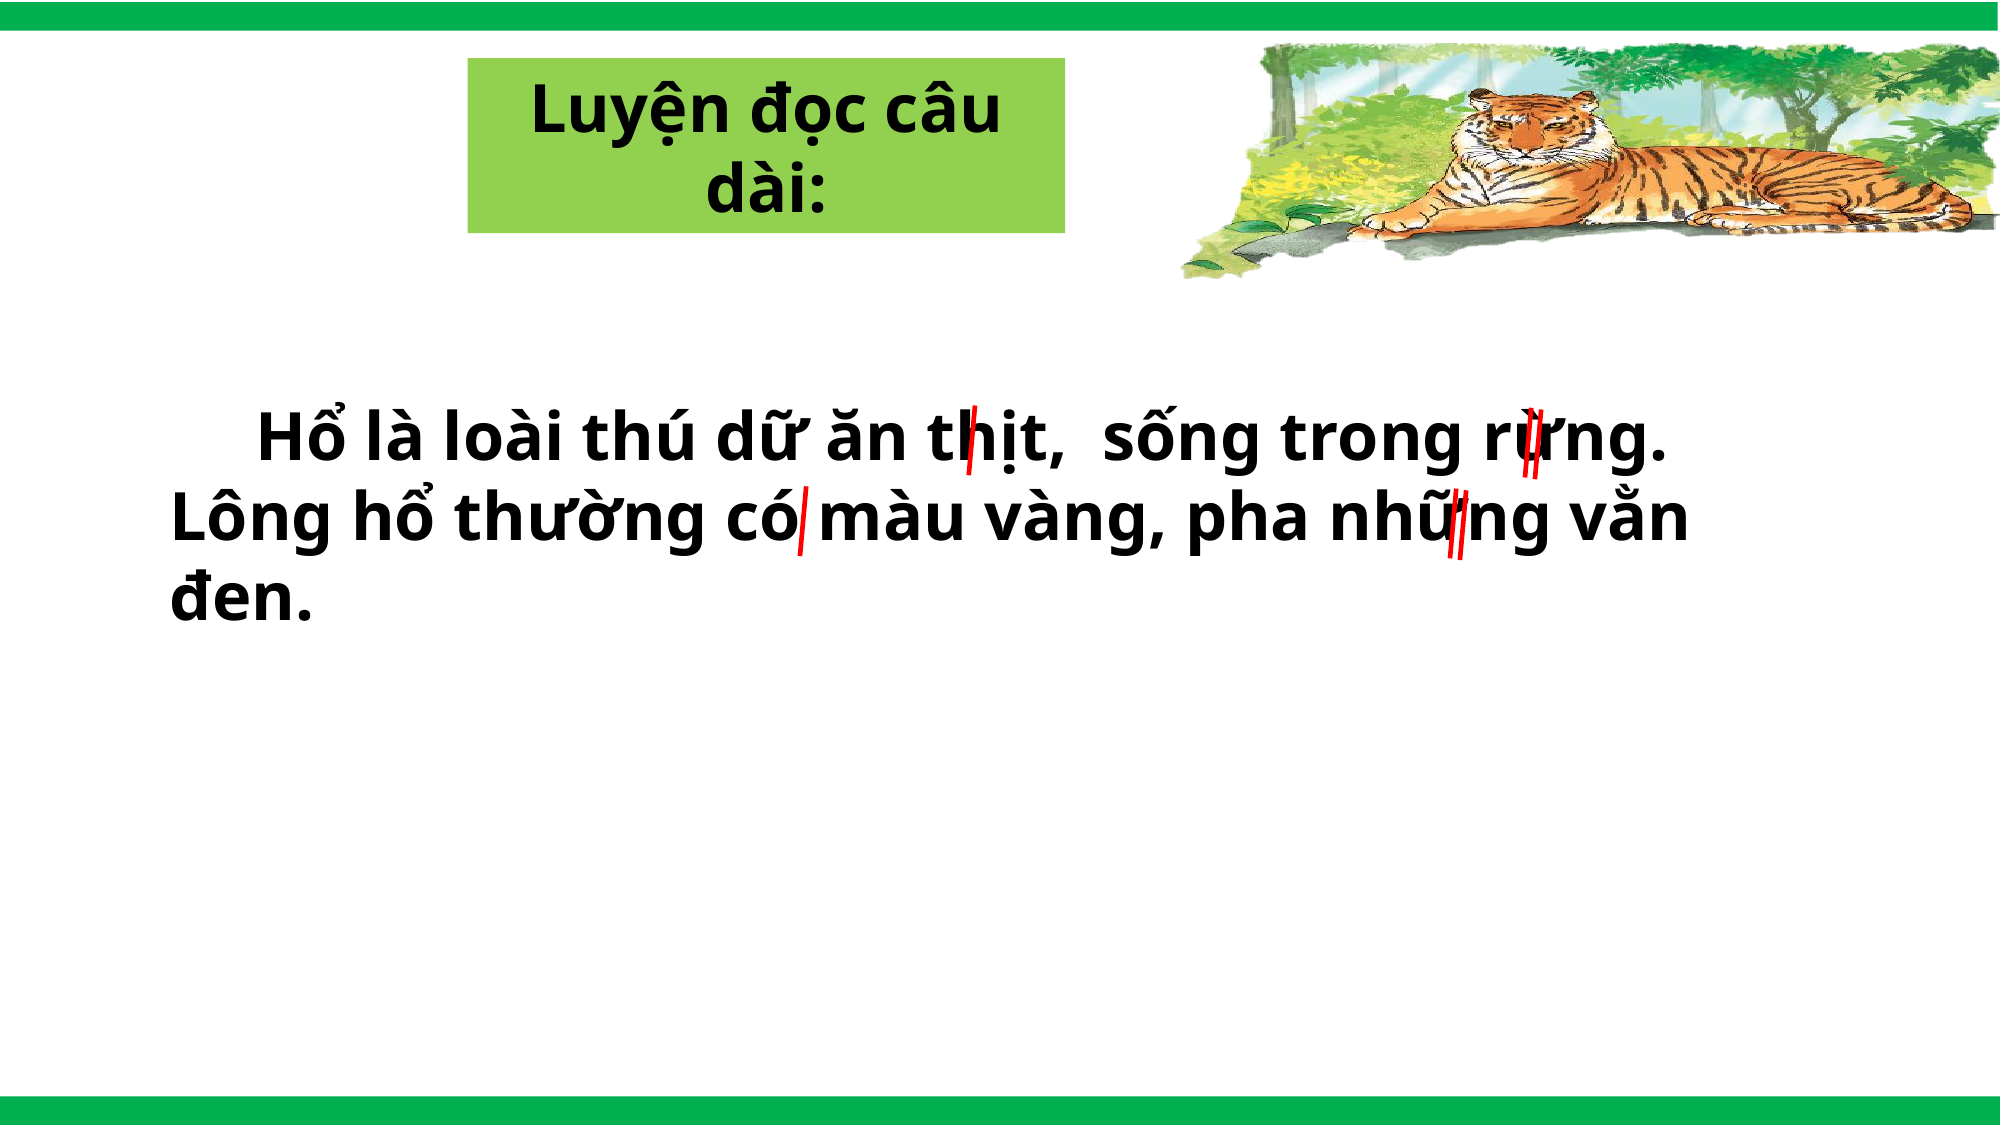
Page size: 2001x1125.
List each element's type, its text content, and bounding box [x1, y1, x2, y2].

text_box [968, 405, 976, 476]
text_box Luyện đọc câu dài: [467, 58, 1066, 234]
text_box Hổ là loài thú dữ ăn thịt, sống trong rừng. Lông hổ thường có màu vàng, pha những vằn đen. [154, 386, 1844, 642]
text_box [0, 0, 2000, 33]
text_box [799, 486, 807, 557]
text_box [1449, 488, 1467, 561]
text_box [1524, 407, 1542, 480]
picture [1174, 41, 2000, 279]
text_box [0, 1094, 2000, 1125]
